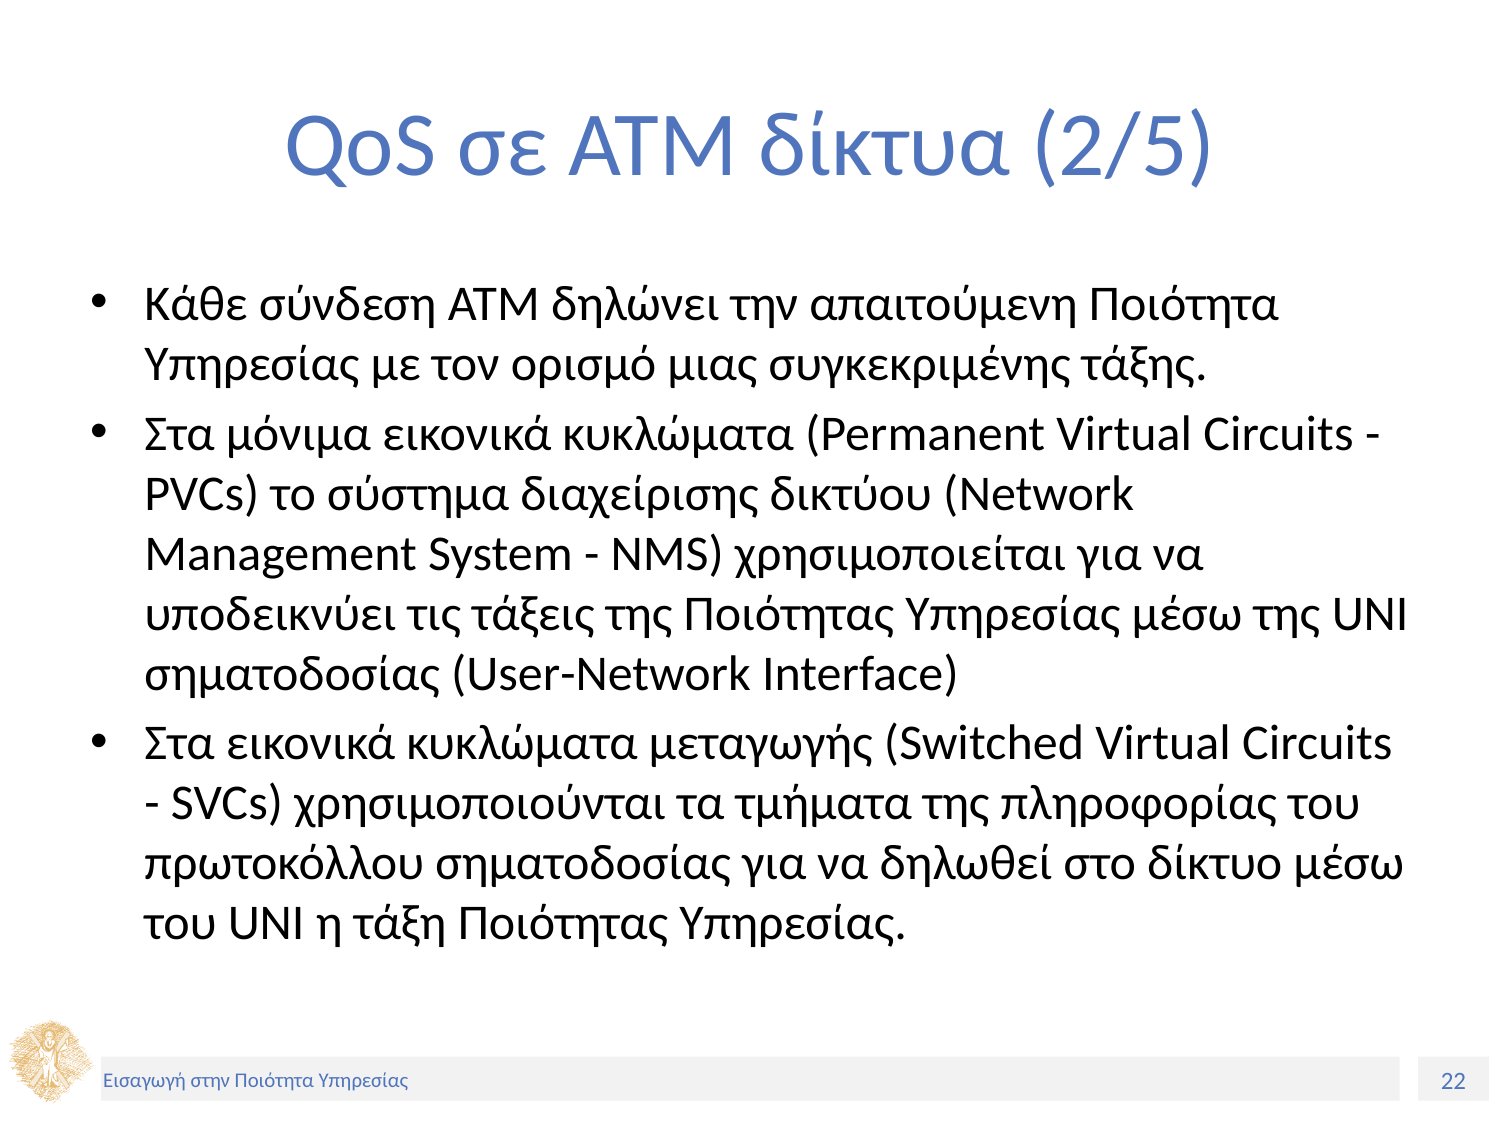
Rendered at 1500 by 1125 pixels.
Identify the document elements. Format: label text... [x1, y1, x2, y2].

picture [3, 1012, 101, 1106]
title QoS σε ATM δίκτυα (2/5) [75, 45, 1425, 233]
list Κάθε σύνδεση ATM δηλώνει την απαιτούμενη Ποιότητα Υπηρεσίας με τον ορισμό μιας συγκεκριμένης τάξης. Στα μόνιμα εικονικά κυκλώματα (Permanent Virtual Circuits - PVCs) το σύστημα διαχείρισης δικτύου (Network Management System - NMS) χρησιμοποιείται για να υποδεικνύει τις τάξεις της Ποιότητας Υπηρεσίας μέσω της UNI σηματοδοσίας (User-Network Interface) Στα εικονικά κυκλώματα μεταγωγής (Switched Virtual Circuits - SVCs) χρησιμοποιούνται τα τμήματα της πληροφορίας του πρωτοκόλλου σηματοδοσίας για να δηλωθεί στο δίκτυο μέσω του UNI η τάξη Ποιότητας Υπηρεσίας. [75, 262, 1425, 1005]
